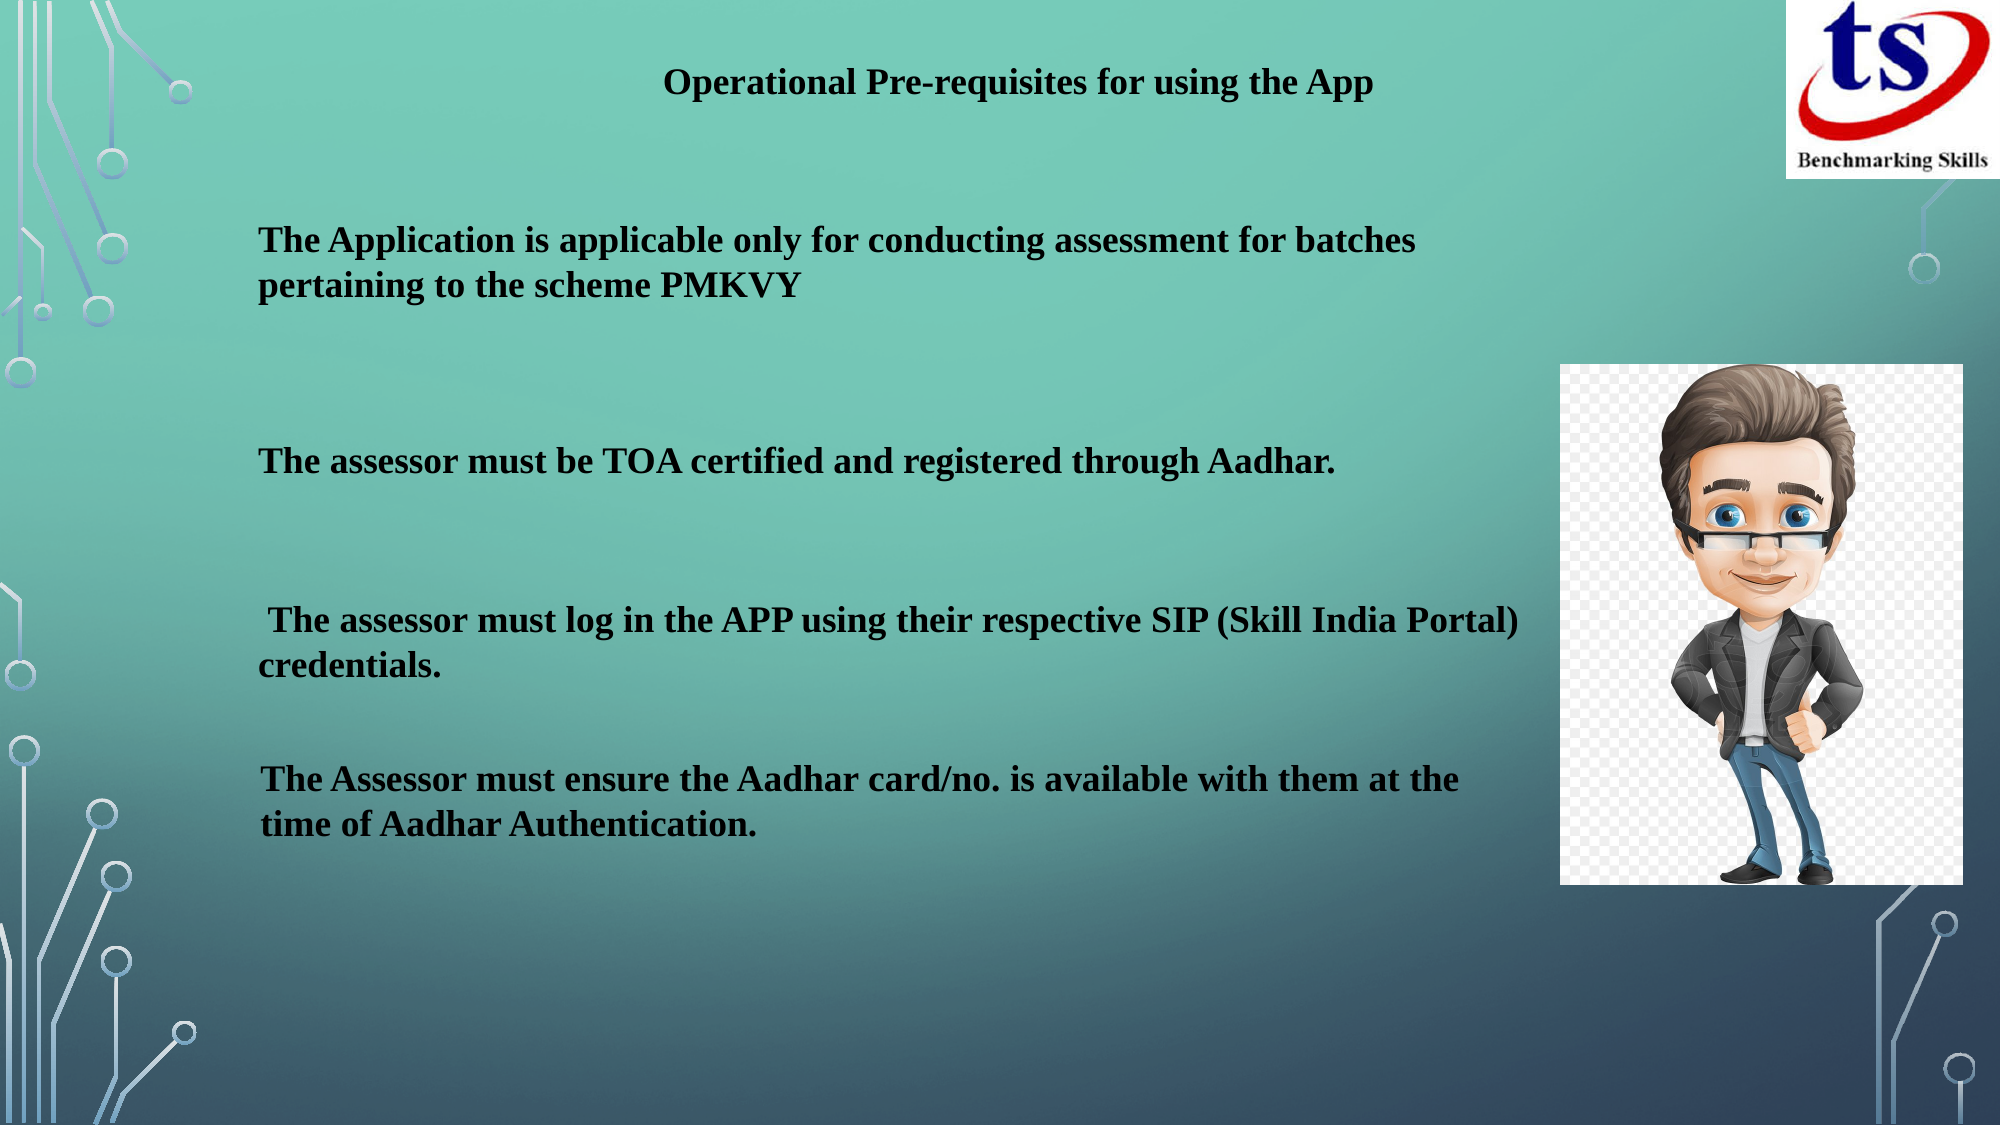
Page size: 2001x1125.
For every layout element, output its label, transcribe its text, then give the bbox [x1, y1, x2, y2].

text_box The assessor must be TOA certified and registered through Aadhar. [243, 428, 1560, 489]
text_box The assessor must log in the APP using their respective SIP (Skill India Portal) credentials. [243, 587, 1560, 693]
text_box The Application is applicable only for conducting assessment for batches pertaining to the scheme PMKVY [243, 207, 1605, 312]
text_box The Assessor must ensure the Aadhar card/no. is available with them at the time of Aadhar Authentication. [245, 746, 1498, 851]
picture [1785, 0, 2000, 179]
picture [1560, 364, 1964, 885]
text_box Operational Pre-requisites for using the App [648, 49, 1400, 110]
